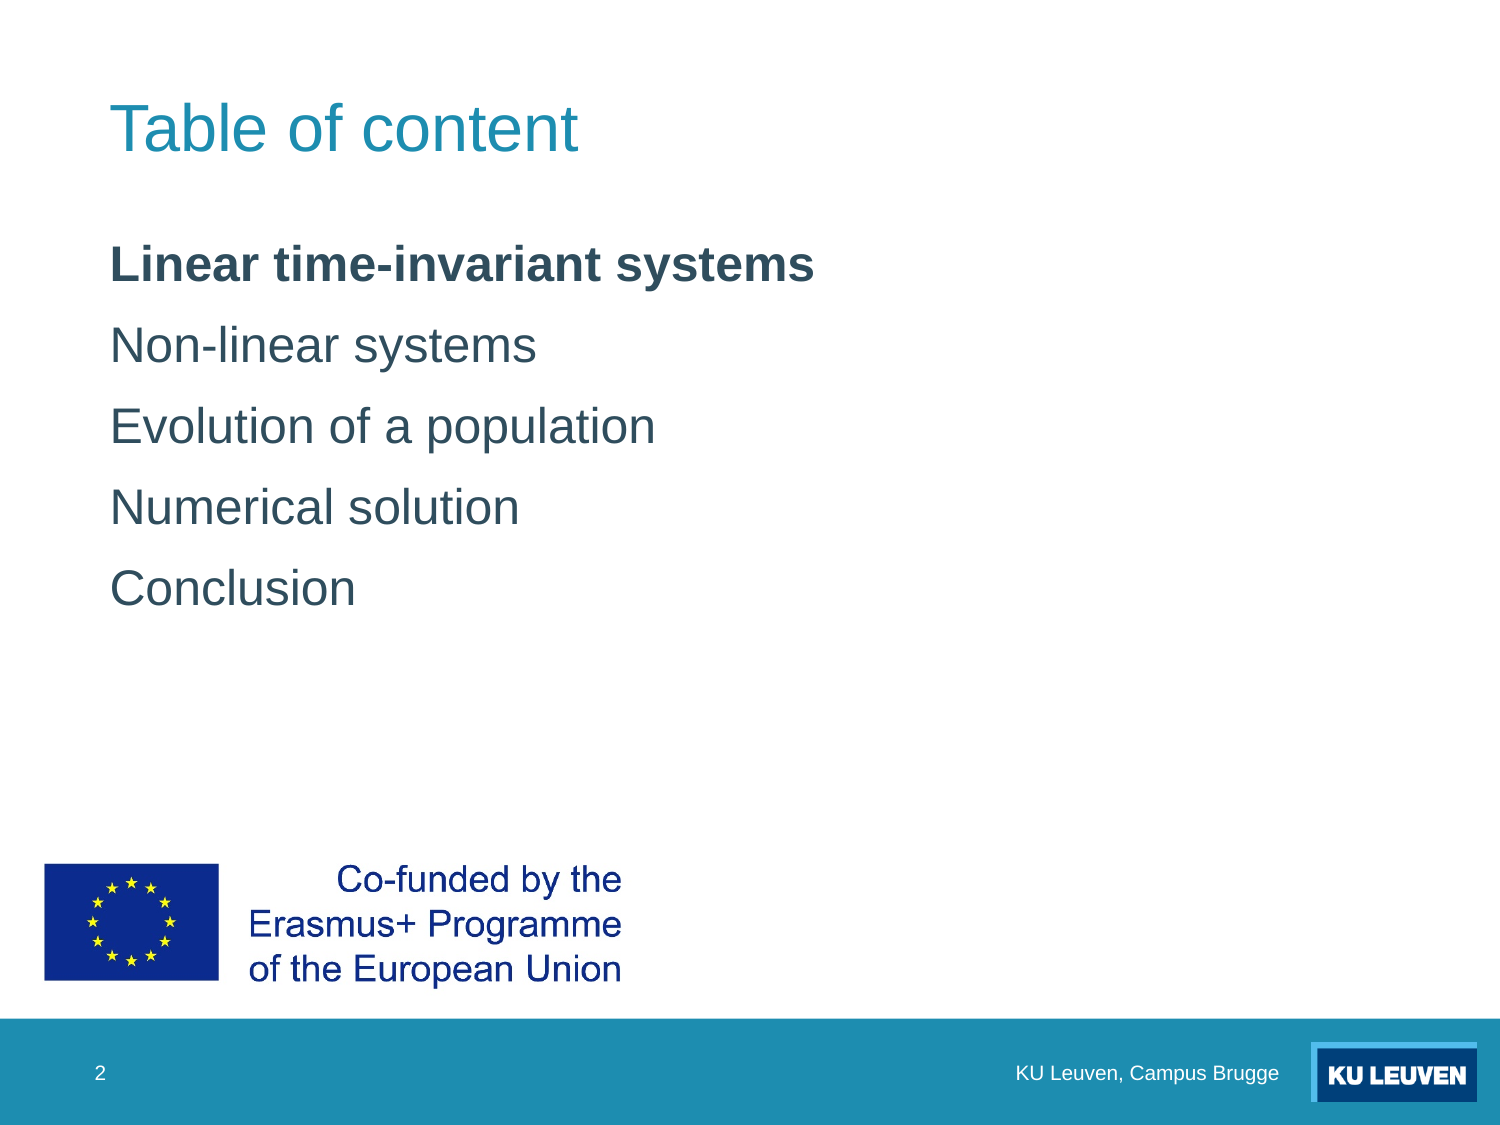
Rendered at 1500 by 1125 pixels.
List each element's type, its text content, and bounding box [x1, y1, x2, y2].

picture [1311, 1042, 1477, 1102]
slide_number 2 [94, 1018, 201, 1125]
title Table of content [94, 35, 1446, 225]
picture [8, 830, 651, 1015]
list Linear time-invariant systems Non-linear systems Evolution of a population Numerical solution Conclusion [94, 225, 1027, 927]
footer KU Leuven, Campus Brugge [703, 1018, 1309, 1125]
